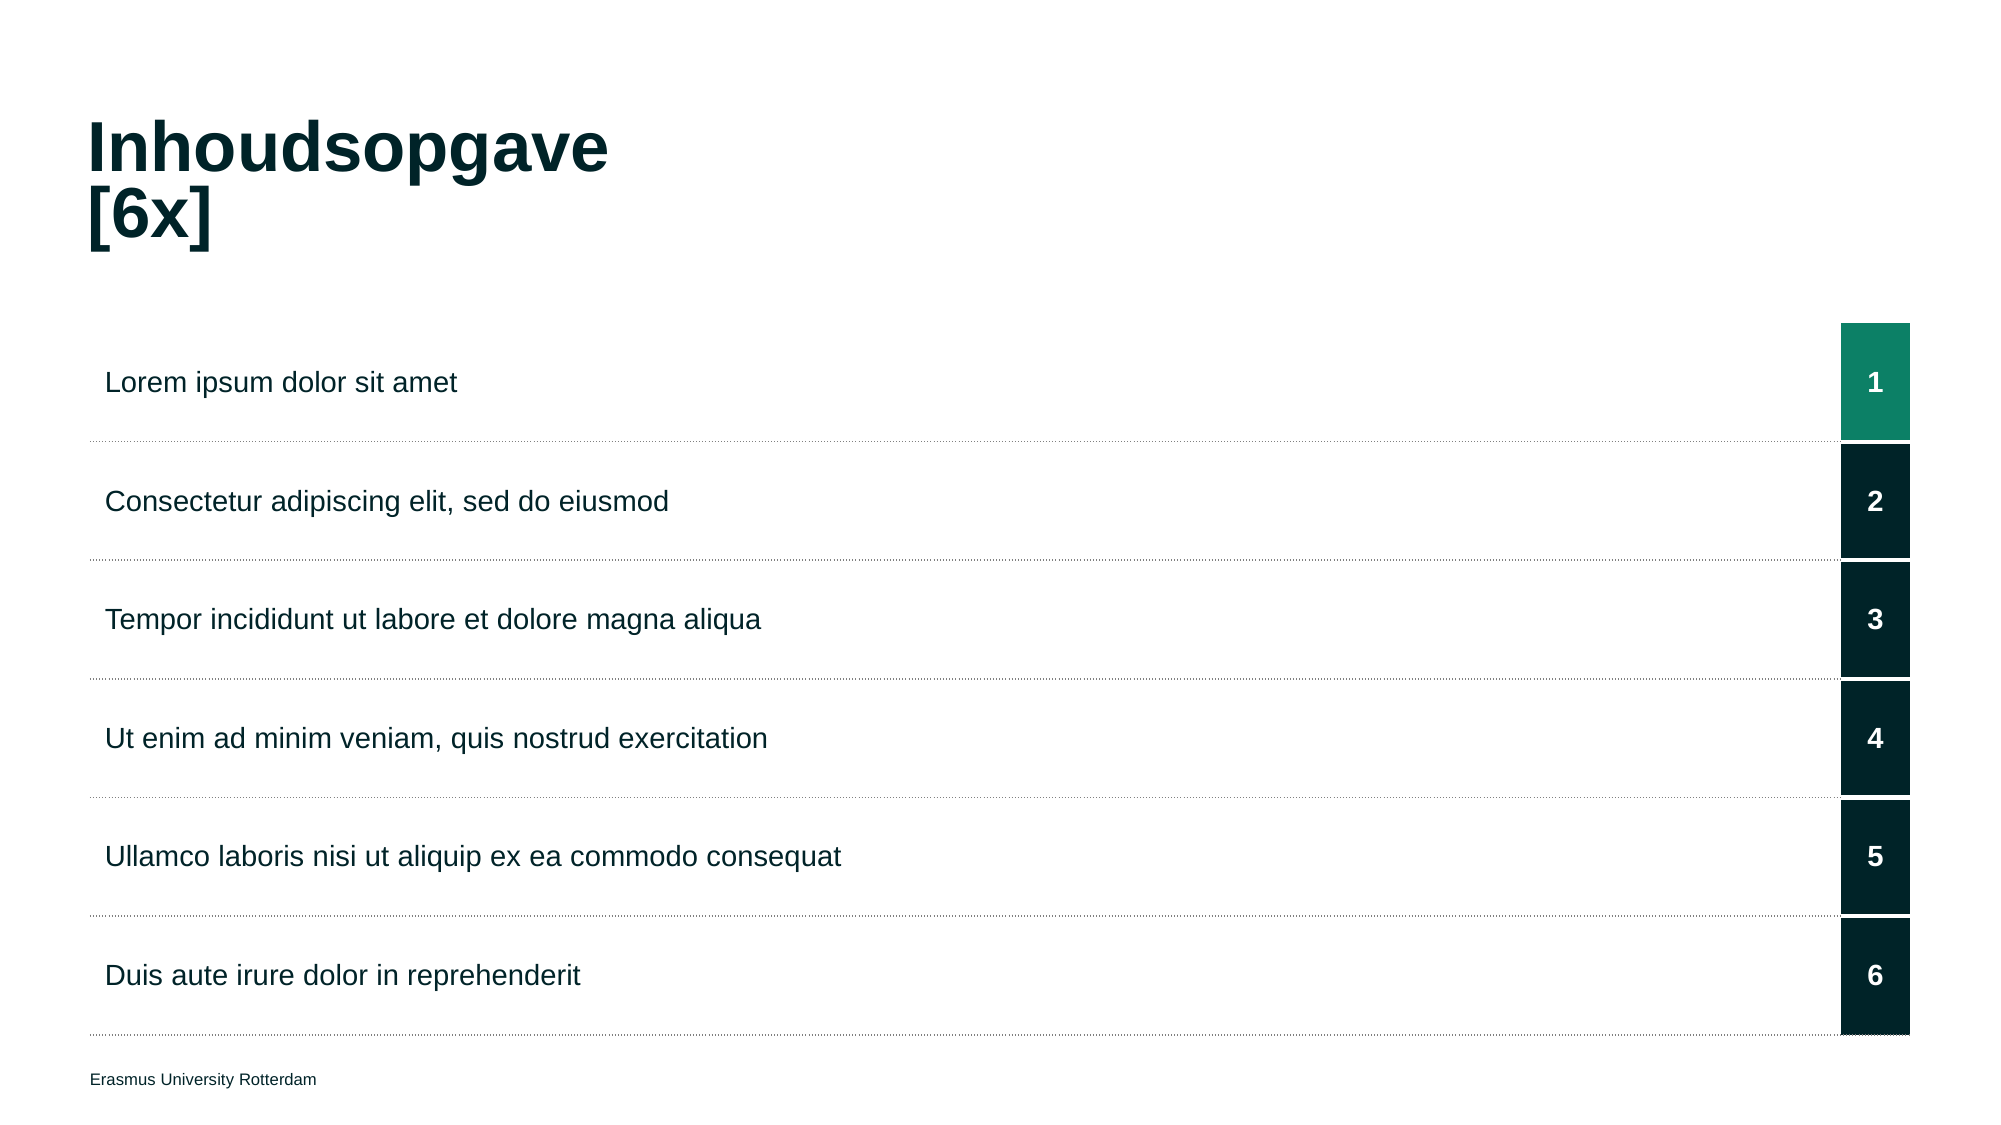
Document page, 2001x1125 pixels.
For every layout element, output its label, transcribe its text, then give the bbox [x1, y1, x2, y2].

table_cell Ut enim ad minim veniam, quis nostrud exercitation [90, 679, 1841, 797]
table_cell 4 [1841, 681, 1910, 795]
table_cell Ullamco laboris nisi ut aliquip ex ea commodo consequat [90, 797, 1841, 916]
table_header Lorem ipsum dolor sit amet [90, 323, 1841, 442]
title Inhoudsopgave [6x] [87, 118, 1911, 235]
table_cell 5 [1841, 800, 1910, 914]
table_cell Tempor incididunt ut labore et dolore magna aliqua [90, 560, 1841, 679]
table_cell 3 [1841, 562, 1910, 677]
table_cell 6 [1841, 918, 1910, 1035]
table_header 1 [1841, 323, 1910, 440]
table_cell 2 [1841, 444, 1910, 558]
table_cell Duis aute irure dolor in reprehenderit [90, 916, 1841, 1035]
footer Erasmus University Rotterdam [89, 1068, 1708, 1090]
table_cell Consectetur adipiscing elit, sed do eiusmod [90, 442, 1841, 560]
